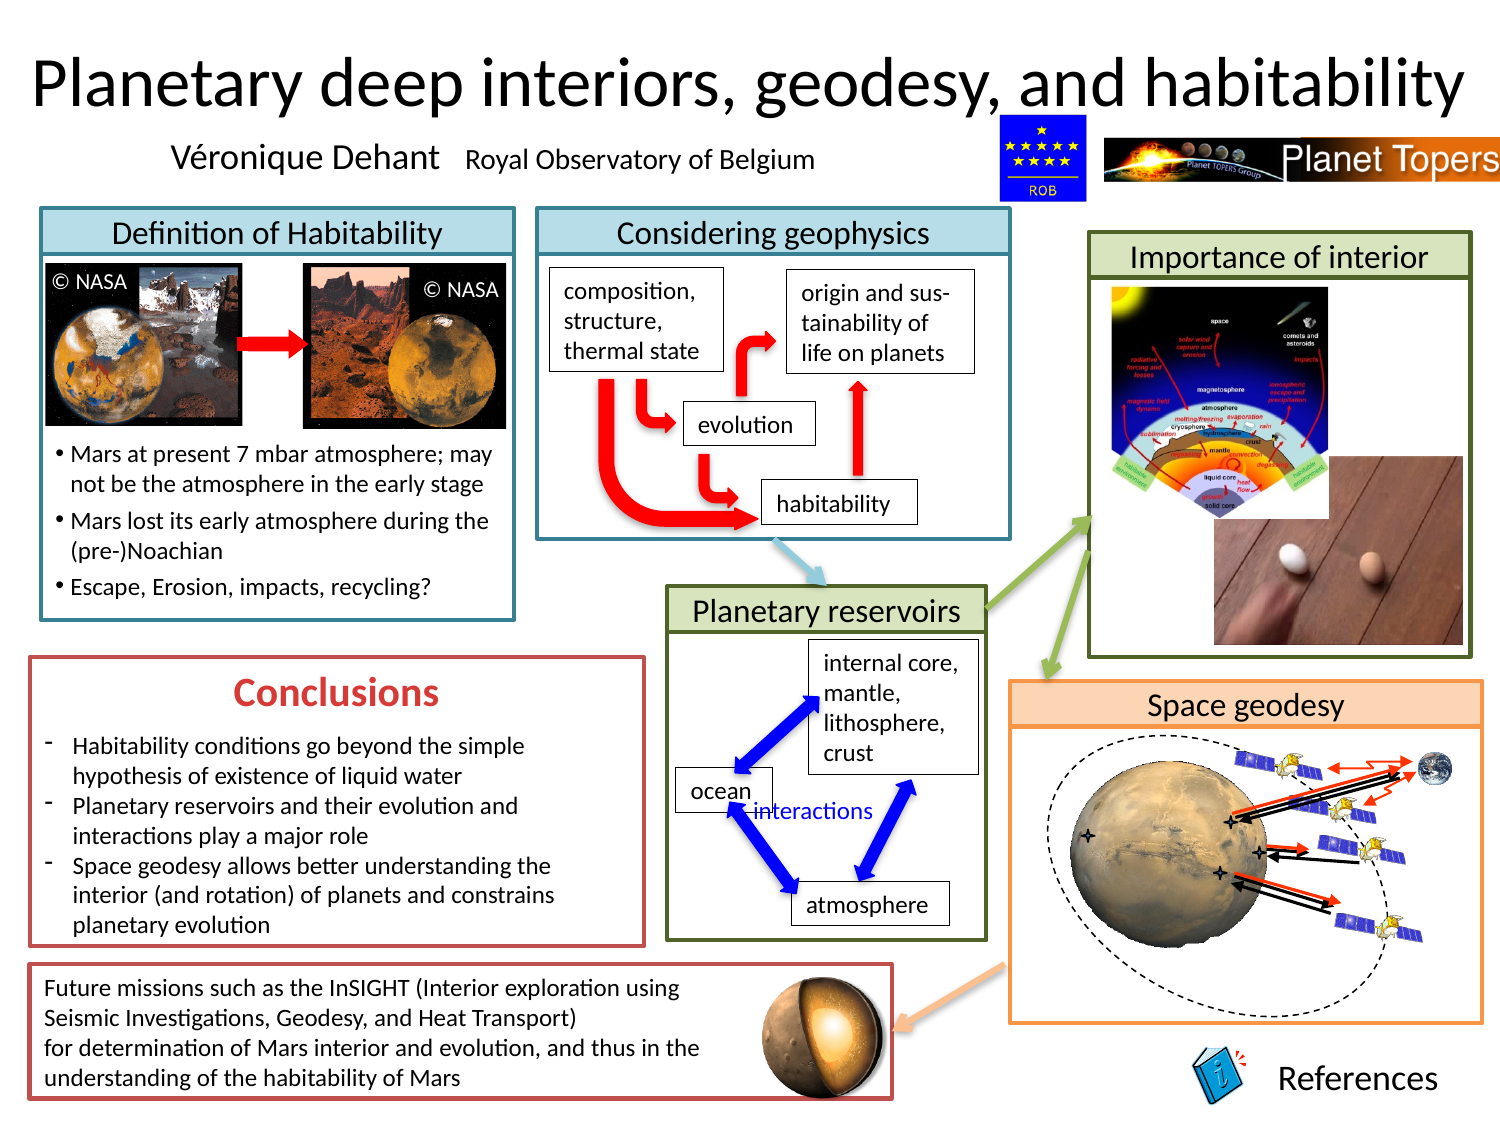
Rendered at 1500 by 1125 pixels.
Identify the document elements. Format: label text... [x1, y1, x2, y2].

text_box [1035, 751, 1453, 1001]
text_box Importance of interior [1087, 230, 1473, 280]
picture [997, 113, 1087, 202]
text_box [535, 256, 1012, 541]
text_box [985, 514, 1093, 610]
text_box [1008, 729, 1484, 1025]
text_box Planetary reservoirs [665, 584, 988, 634]
text_box [39, 256, 516, 261]
text_box [665, 634, 988, 942]
text_box Planetary deep interiors, geodesy, and habitability [0, 7, 1500, 149]
text_box Véronique Dehant Royal Observatory of Belgium [0, 125, 987, 185]
text_box [1087, 280, 1473, 659]
text_box Future missions such as the InSIGHT (Interior exploration using Seismic Investigations, Geodesy, and Heat Transport) for determination of Mars interior and evolution, and thus in the understanding of the habitability of Mars [27, 962, 892, 1101]
picture [1191, 1045, 1247, 1107]
picture [1110, 284, 1330, 519]
text_box References [1249, 1046, 1483, 1106]
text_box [1045, 616, 1089, 681]
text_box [678, 639, 979, 927]
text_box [773, 539, 827, 587]
text_box Conclusions Habitability conditions go beyond the simple hypothesis of existence of liquid water Planetary reservoirs and their evolution and interactions play a major role Space geodesy allows better understanding the interior (and rotation) of planets and constrains planetary evolution [28, 655, 646, 948]
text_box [1213, 455, 1465, 646]
picture [761, 975, 890, 1102]
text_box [27, 262, 536, 610]
text_box [39, 618, 516, 622]
text_box Space geodesy [1008, 679, 1484, 729]
picture [1104, 136, 1500, 182]
text_box Definition of Habitability [39, 206, 516, 256]
text_box Considering geophysics [535, 206, 1012, 256]
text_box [891, 963, 1005, 1036]
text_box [548, 266, 975, 530]
